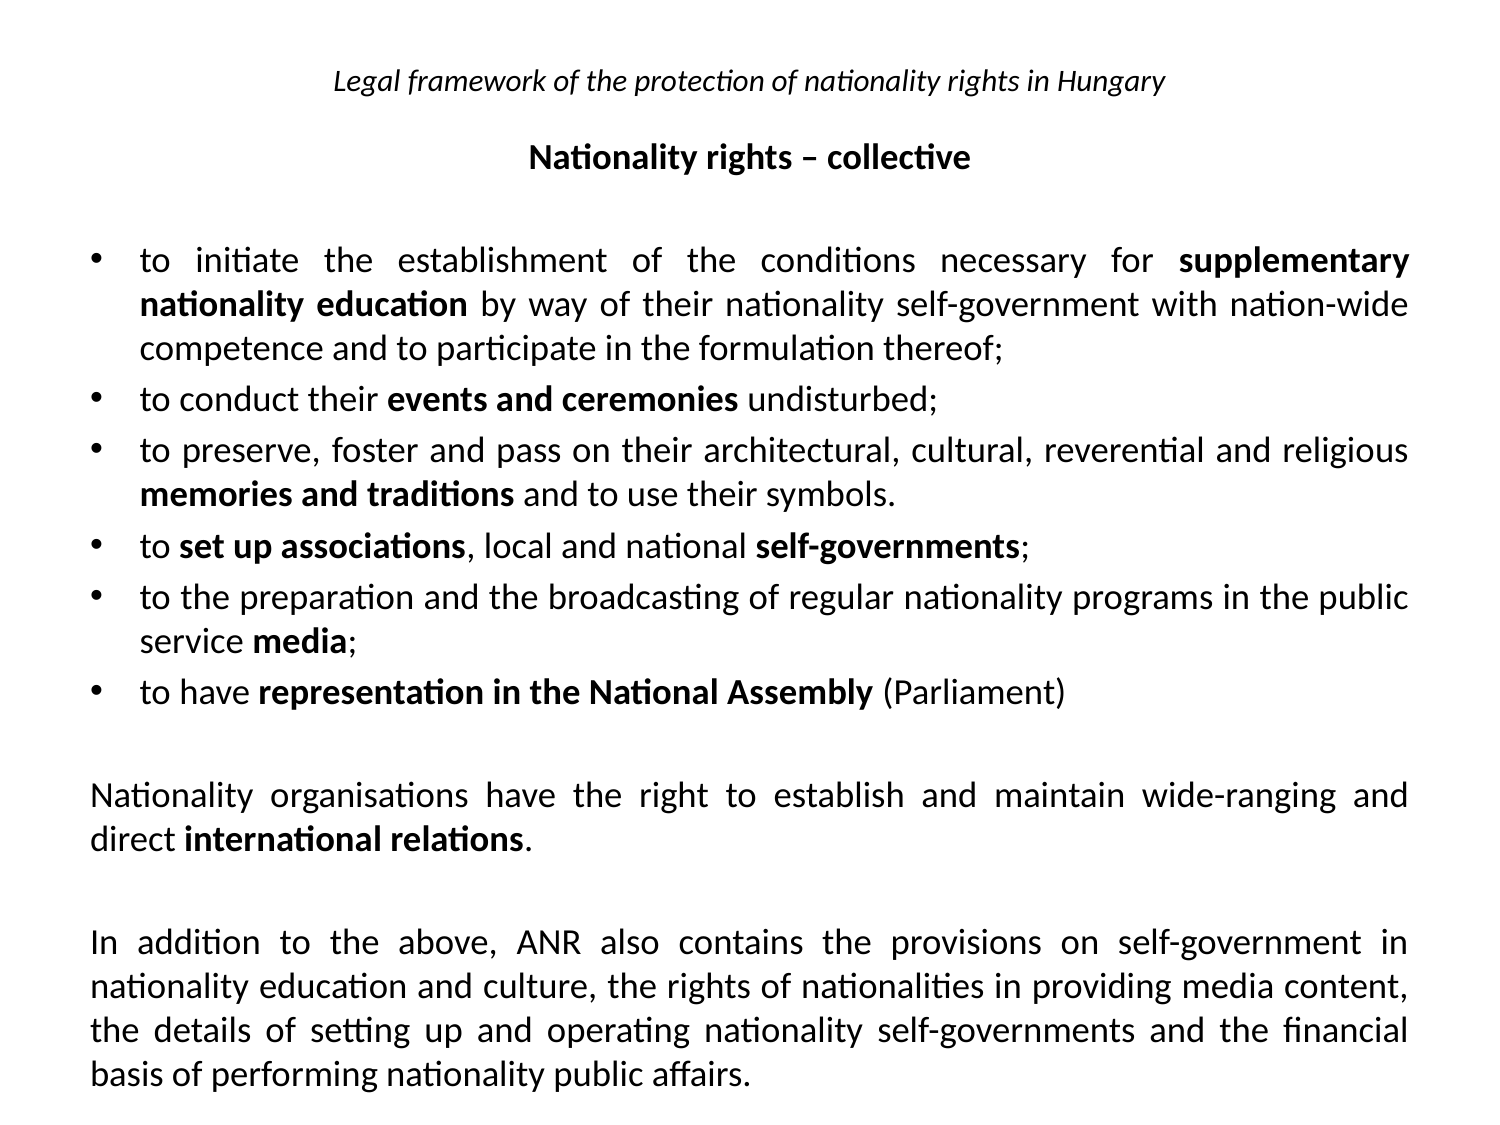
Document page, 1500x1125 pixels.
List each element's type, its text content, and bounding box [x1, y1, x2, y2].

list Nationality rights – collective to initiate the establishment of the conditions necessary for supplementary nationality education by way of their nationality self-government with nation-wide competence and to participate in the formulation thereof; to conduct their events and ceremonies undisturbed; to preserve, foster and pass on their architectural, cultural, reverential and religious memories and traditions and to use their symbols. to set up associations, local and national self-governments; to the preparation and the broadcasting of regular nationality programs in the public service media; to have representation in the National Assembly (Parliament) Nationality organisations have the right to establish and maintain wide-ranging and direct international relations. In addition to the above, ANR also contains the provisions on self-government in nationality education and culture, the rights of nationalities in providing media content, the details of setting up and operating nationality self-governments and the financial basis of performing nationality public affairs. [75, 125, 1425, 1106]
title Legal framework of the protection of nationality rights in Hungary [75, 45, 1425, 114]
